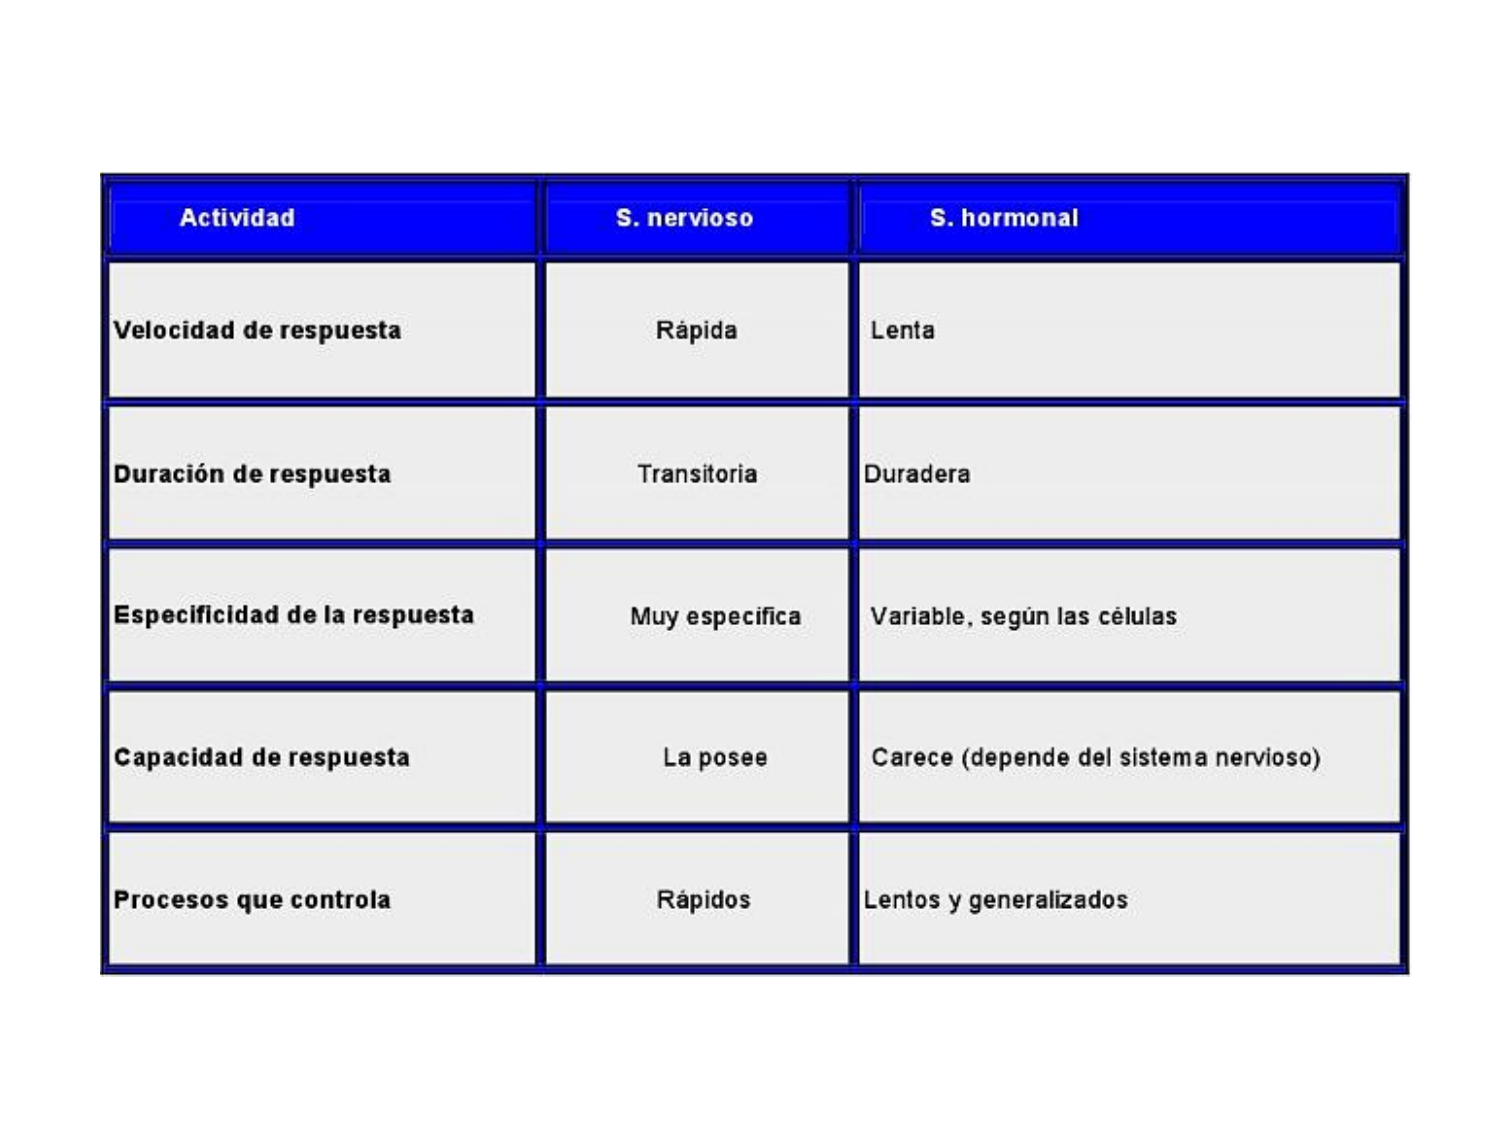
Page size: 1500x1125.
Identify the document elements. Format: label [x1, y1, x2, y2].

list [100, 172, 1412, 978]
